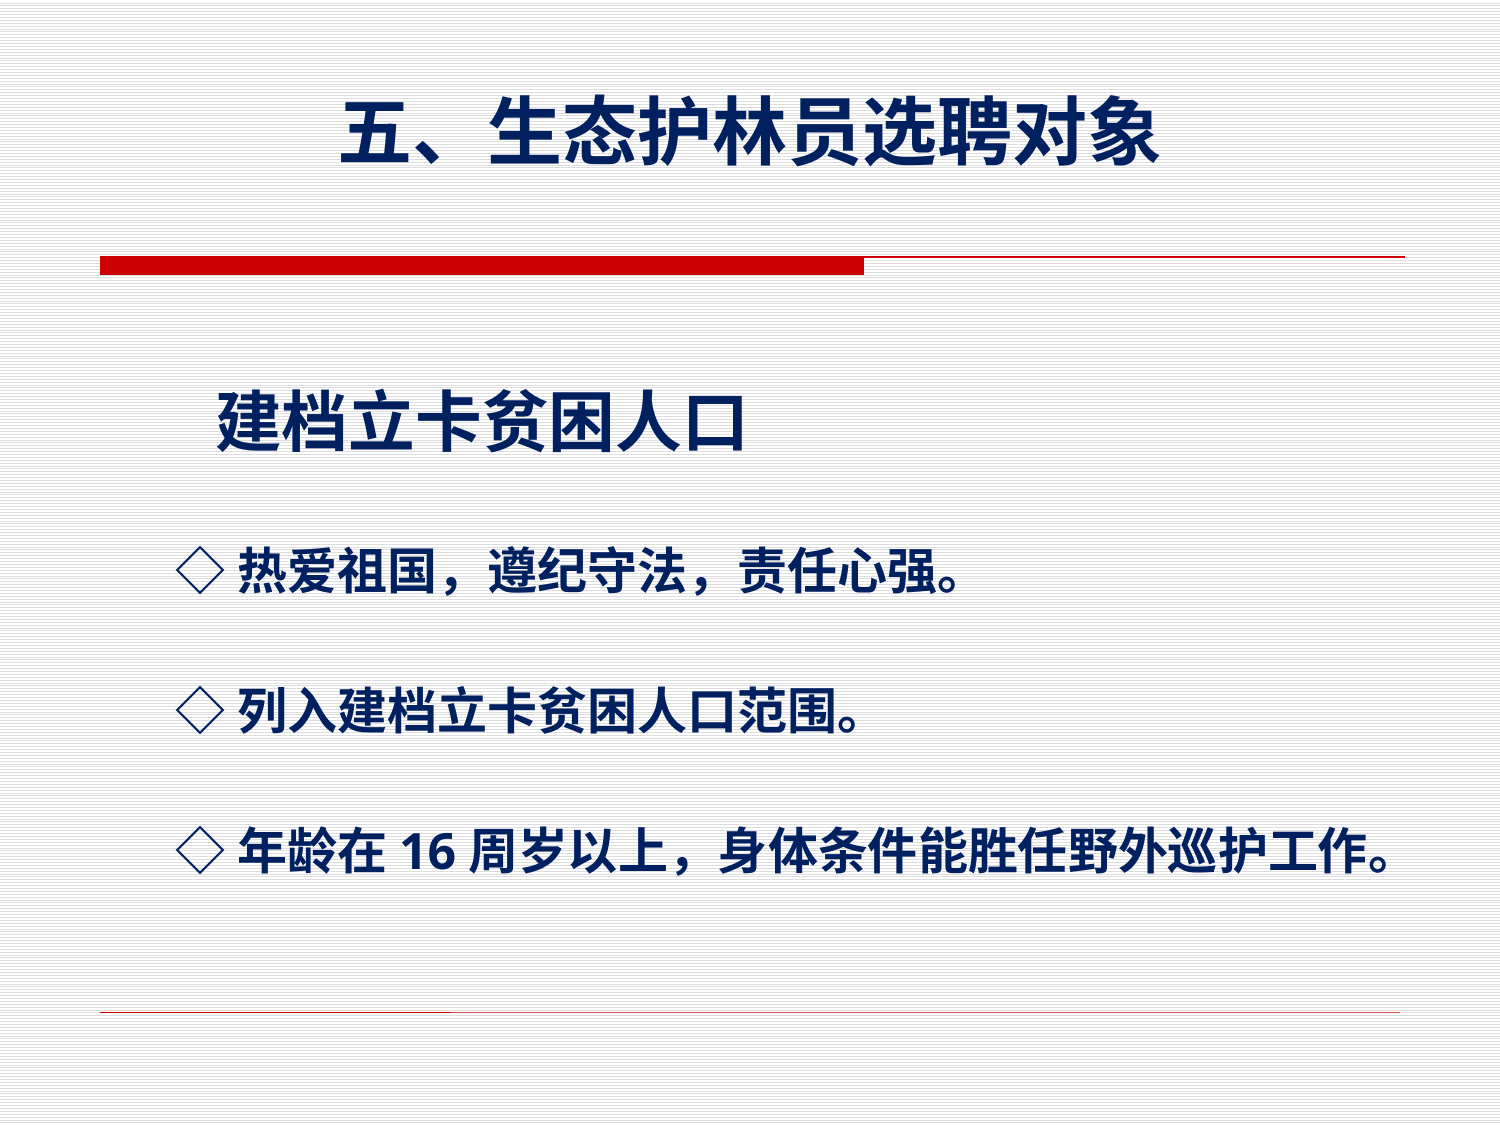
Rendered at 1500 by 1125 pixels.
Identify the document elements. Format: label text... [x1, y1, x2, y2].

title 五、生态护林员选聘对象 [93, 49, 1407, 183]
list 建档立卡贫困人口 ◇热爱祖国，遵纪守法，责任心强。 ◇列入建档立卡贫困人口范围。 ◇年龄在16周岁以上，身体条件能胜任野外巡护工作。 [92, 278, 1444, 1042]
